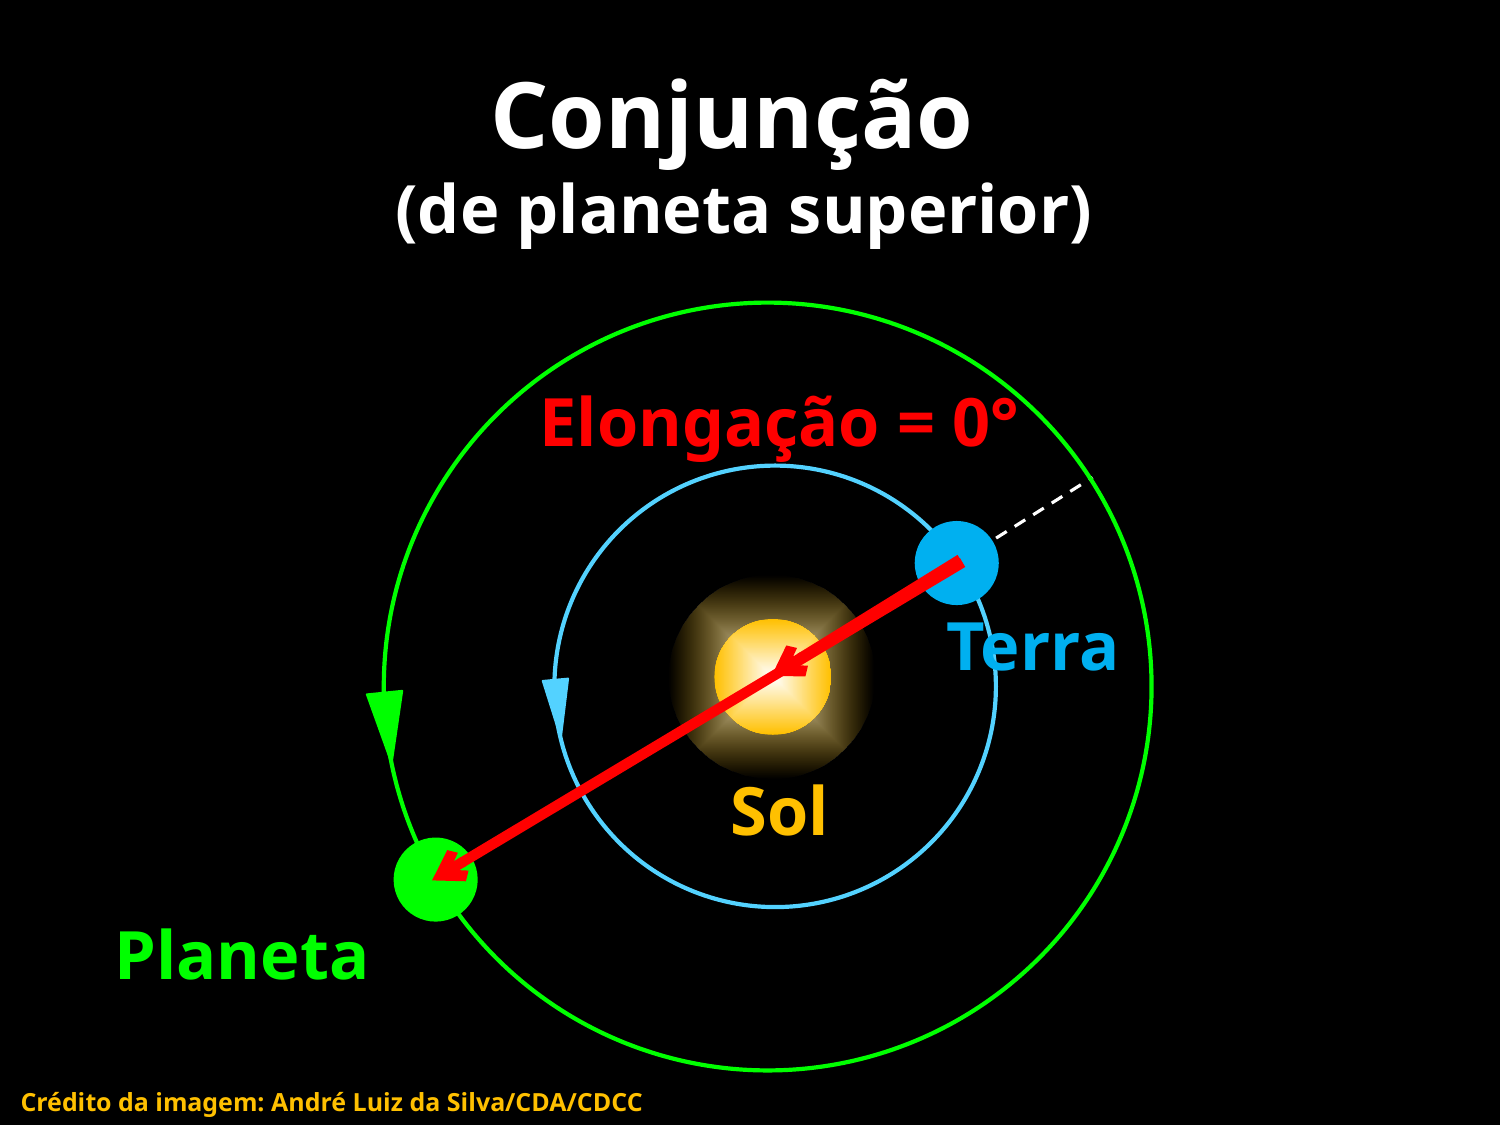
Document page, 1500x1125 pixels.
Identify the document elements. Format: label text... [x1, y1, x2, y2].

text_box [820, 467, 1092, 476]
text_box Terra [967, 596, 1140, 692]
text_box [682, 889, 868, 910]
text_box Crédito da imagem: André Luiz da Silva/CDA/CDCC [5, 1079, 798, 1125]
text_box [458, 483, 1154, 1073]
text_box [431, 562, 963, 881]
text_box Elongação = 0° [466, 371, 1093, 467]
text_box [591, 467, 846, 560]
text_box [773, 477, 1093, 679]
text_box [391, 836, 479, 924]
text_box [366, 690, 403, 764]
text_box Planeta [88, 905, 396, 1000]
text_box [967, 692, 998, 800]
text_box [545, 300, 991, 371]
title Conjunção (de planeta superior) [52, 30, 1436, 273]
text_box [381, 445, 730, 841]
